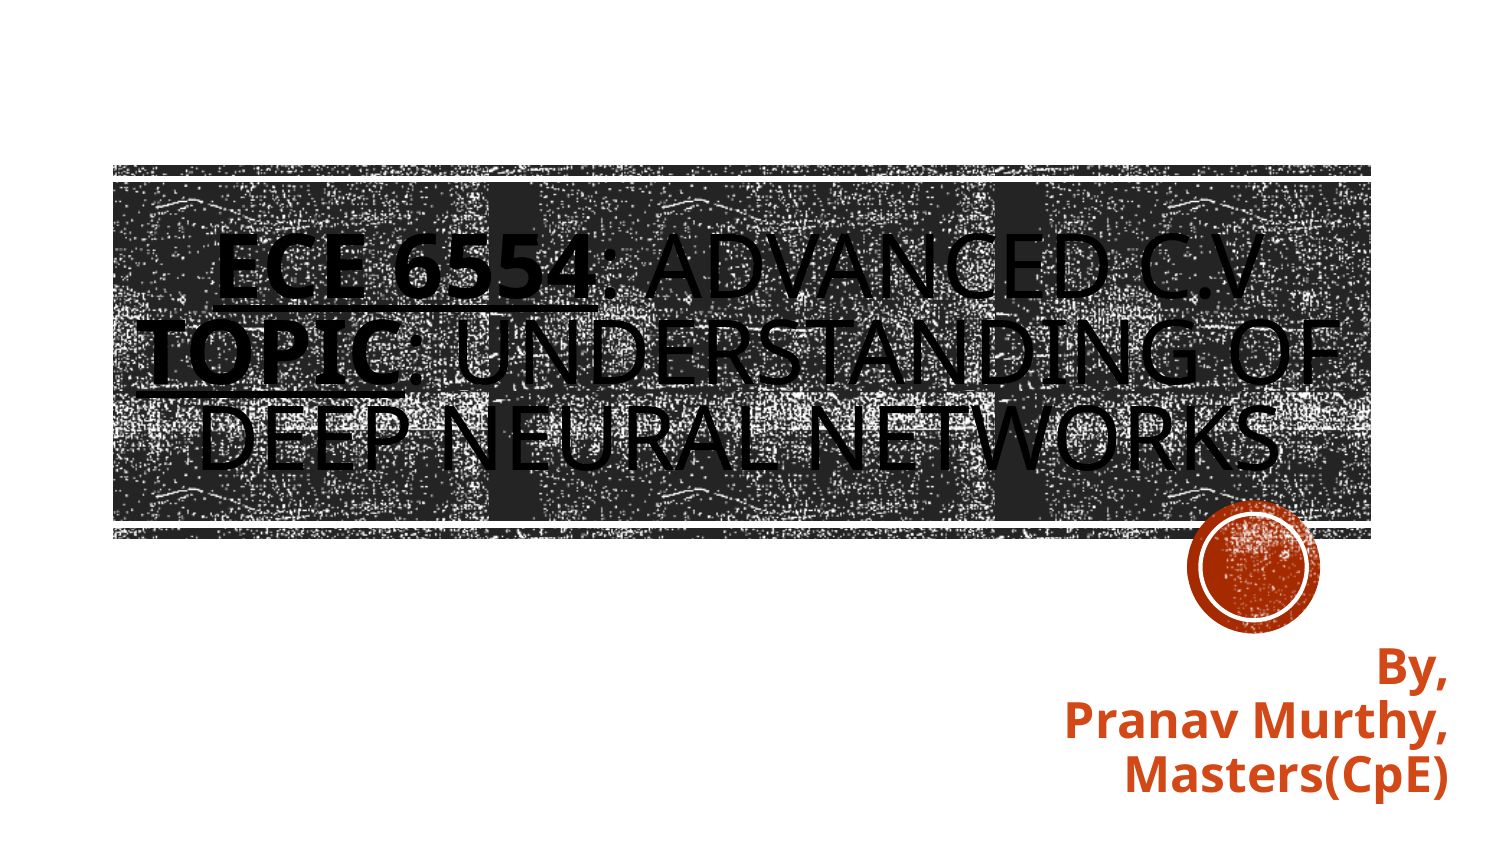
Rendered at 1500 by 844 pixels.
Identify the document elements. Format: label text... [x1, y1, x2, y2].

subtitle By, Pranav Murthy, Masters(CpE) [883, 626, 1465, 757]
title ECE 6554: ADVANCED C.V TOPIC: UNDERSTANDING OF DEEP NEURAL NETWORKS [53, 173, 1425, 503]
